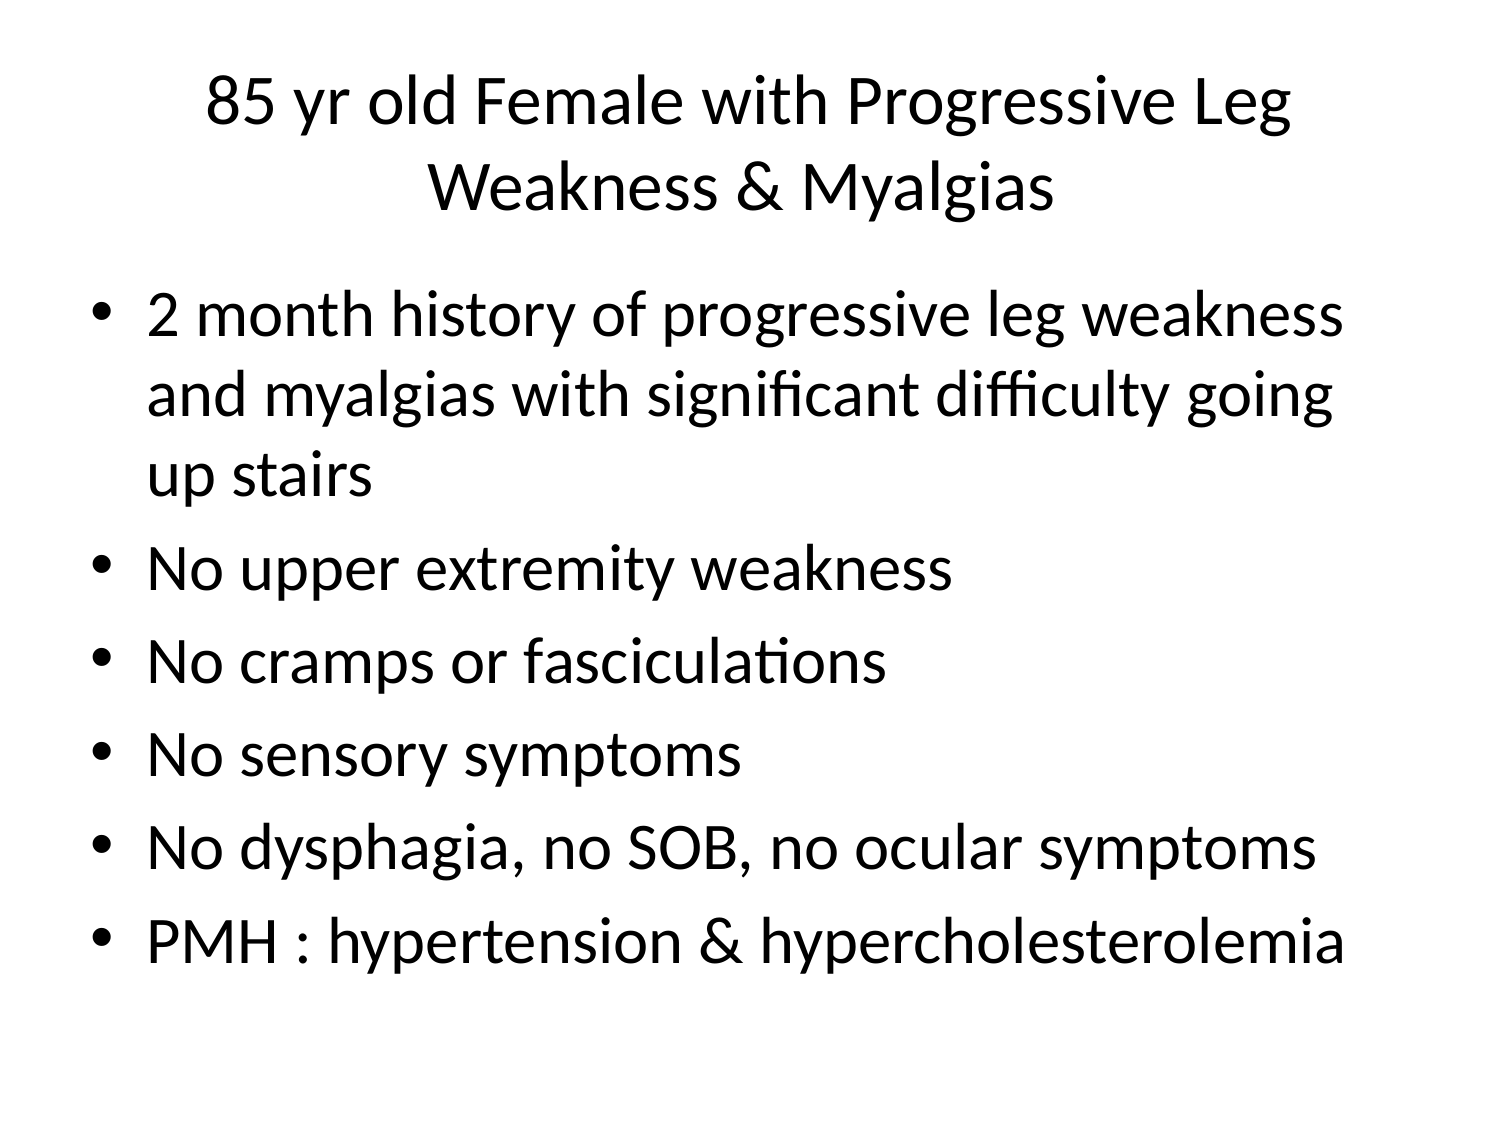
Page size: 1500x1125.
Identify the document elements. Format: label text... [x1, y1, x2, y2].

list 2 month history of progressive leg weakness and myalgias with significant difficulty going up stairs No upper extremity weakness No cramps or fasciculations No sensory symptoms No dysphagia, no SOB, no ocular symptoms PMH : hypertension & hypercholesterolemia [75, 262, 1425, 1005]
title 85 yr old Female with Progressive Leg Weakness & Myalgias [75, 45, 1425, 233]
